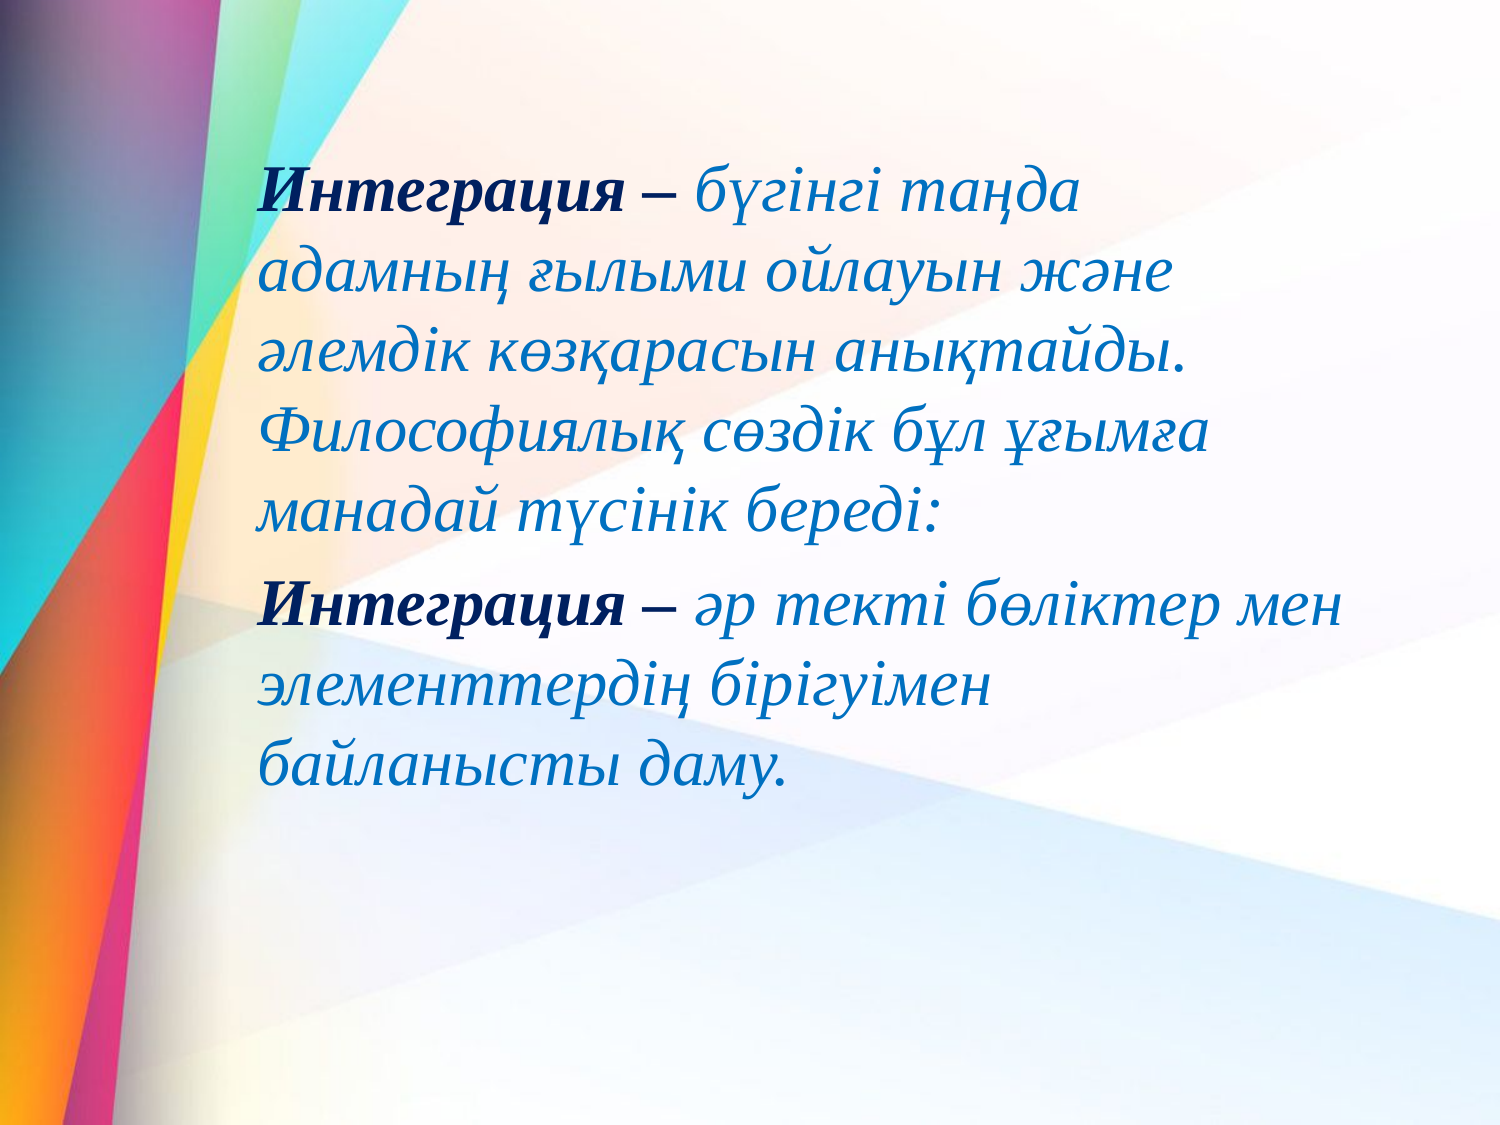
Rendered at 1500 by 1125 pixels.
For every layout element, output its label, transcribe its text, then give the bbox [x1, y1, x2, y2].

picture [0, 0, 1500, 1125]
list Интеграция – бүгінгі таңда адамның ғылыми ойлауын және әлемдік көзқарасын анықтайды. Философиялық сөздік бұл ұғымға манадай түсінік береді: Интеграция – әр текті бөліктер мен элементтердің бірігуімен байланысты даму. [242, 137, 1369, 1035]
